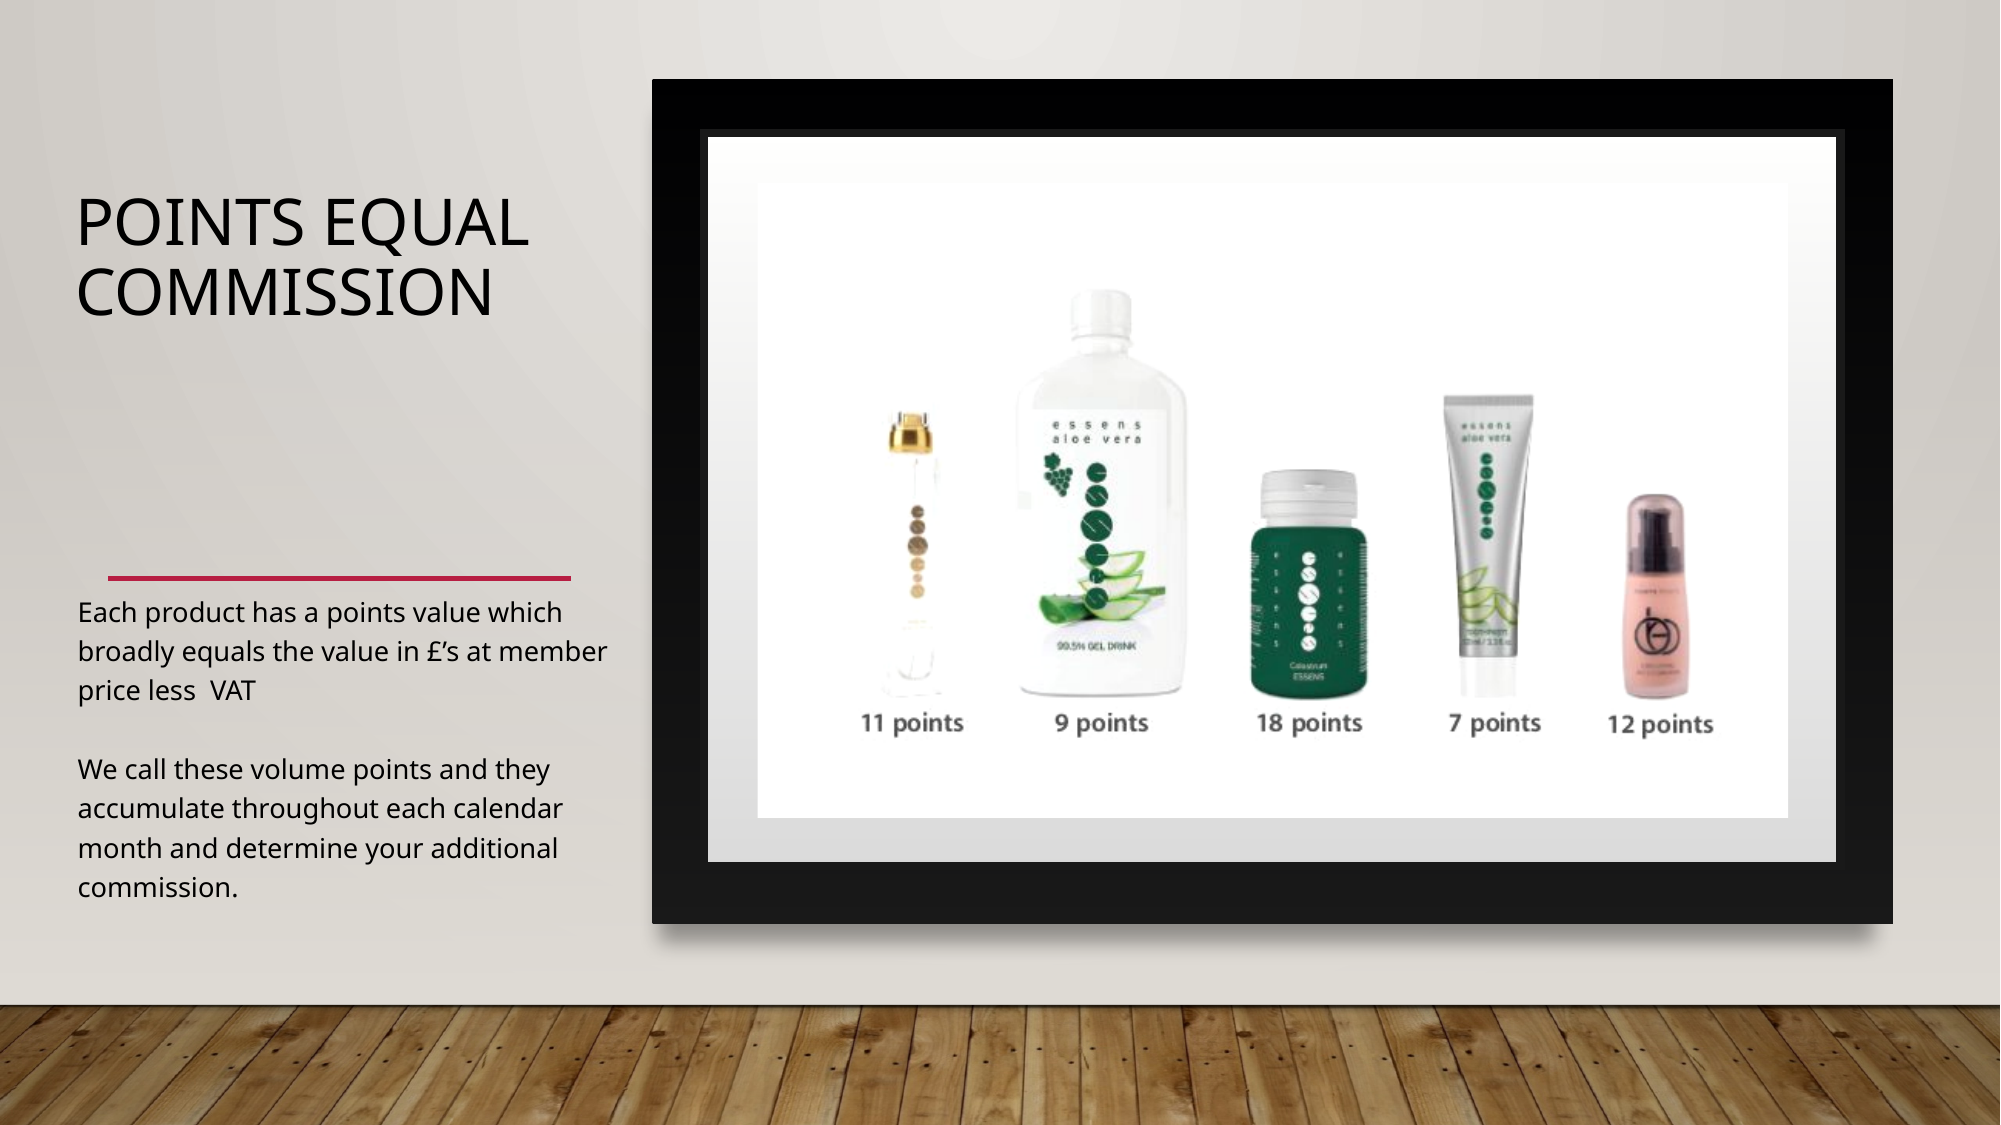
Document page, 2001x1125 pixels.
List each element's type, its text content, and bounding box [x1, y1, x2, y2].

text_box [652, 78, 1894, 924]
picture [0, 1006, 2000, 1125]
text_box [0, 0, 2000, 330]
list Each product has a points value which broadly equals the value in £’s at member price less VAT We call these volume points and they accumulate throughout each calendar month and determine your additional commission. [62, 580, 628, 914]
text_box [0, 330, 2000, 1004]
picture [757, 182, 1789, 818]
title Points equal commission [60, 79, 572, 330]
